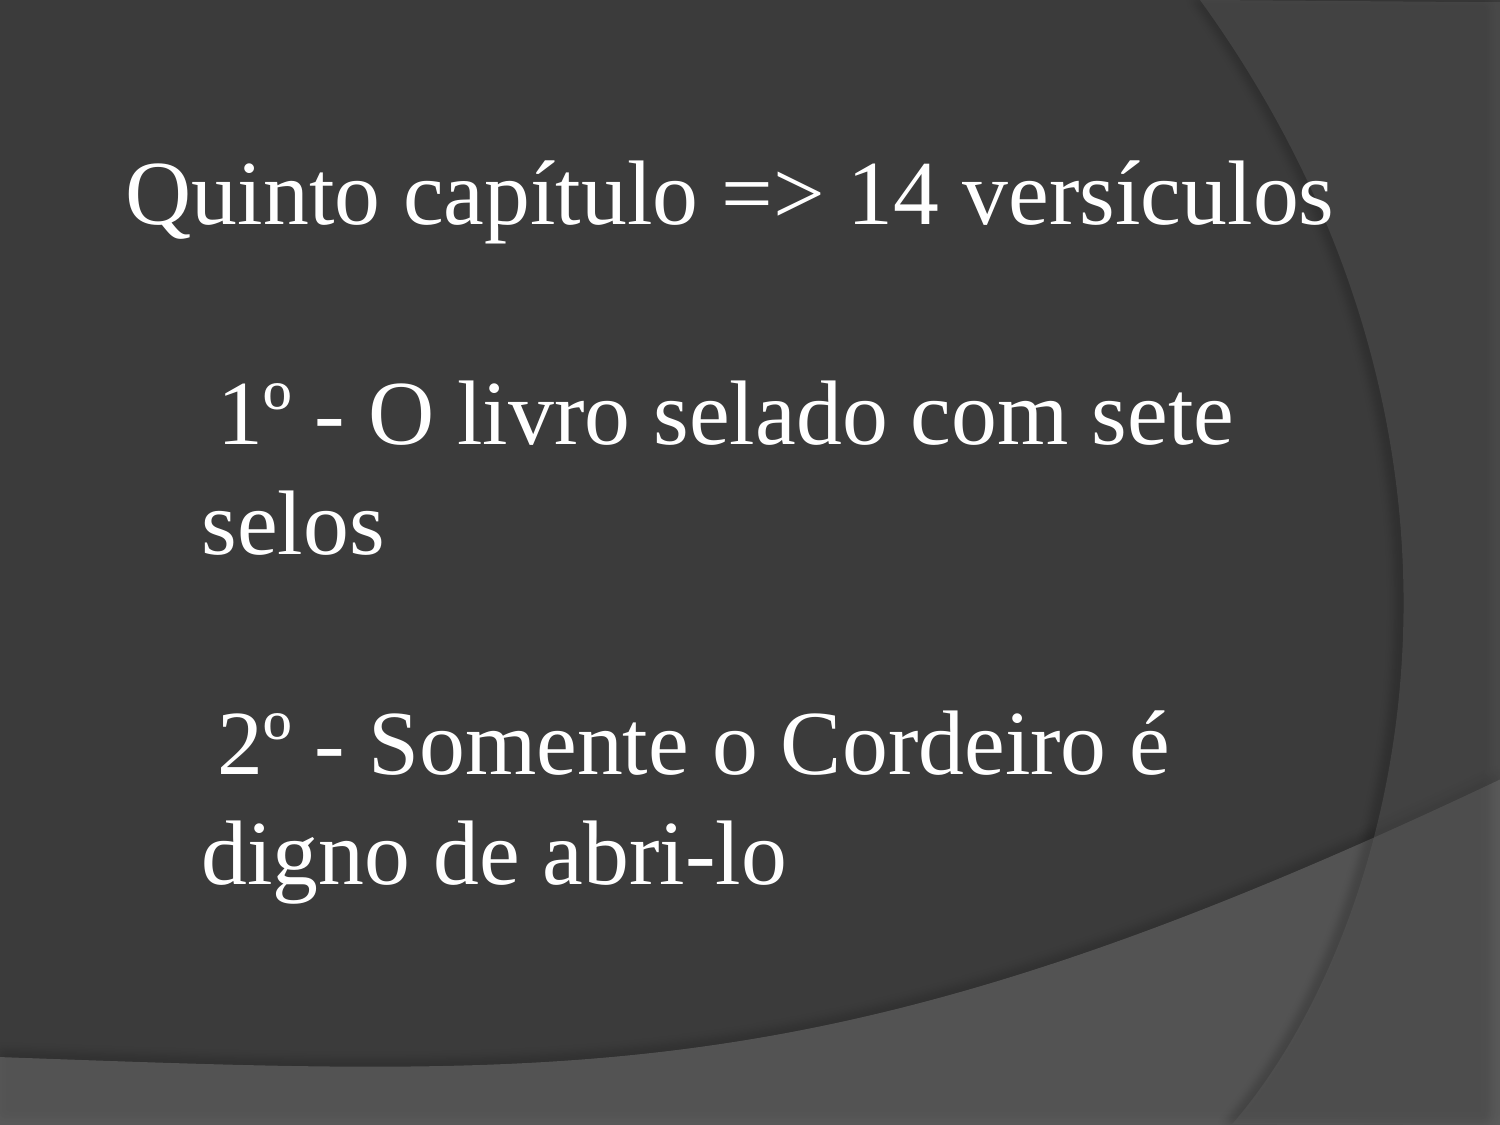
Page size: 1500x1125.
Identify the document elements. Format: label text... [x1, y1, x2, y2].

text_box Quinto capítulo => 14 versículos 1º - O livro selado com sete selos 2º - Somente o Cordeiro é digno de abri-lo [64, 125, 1412, 1020]
